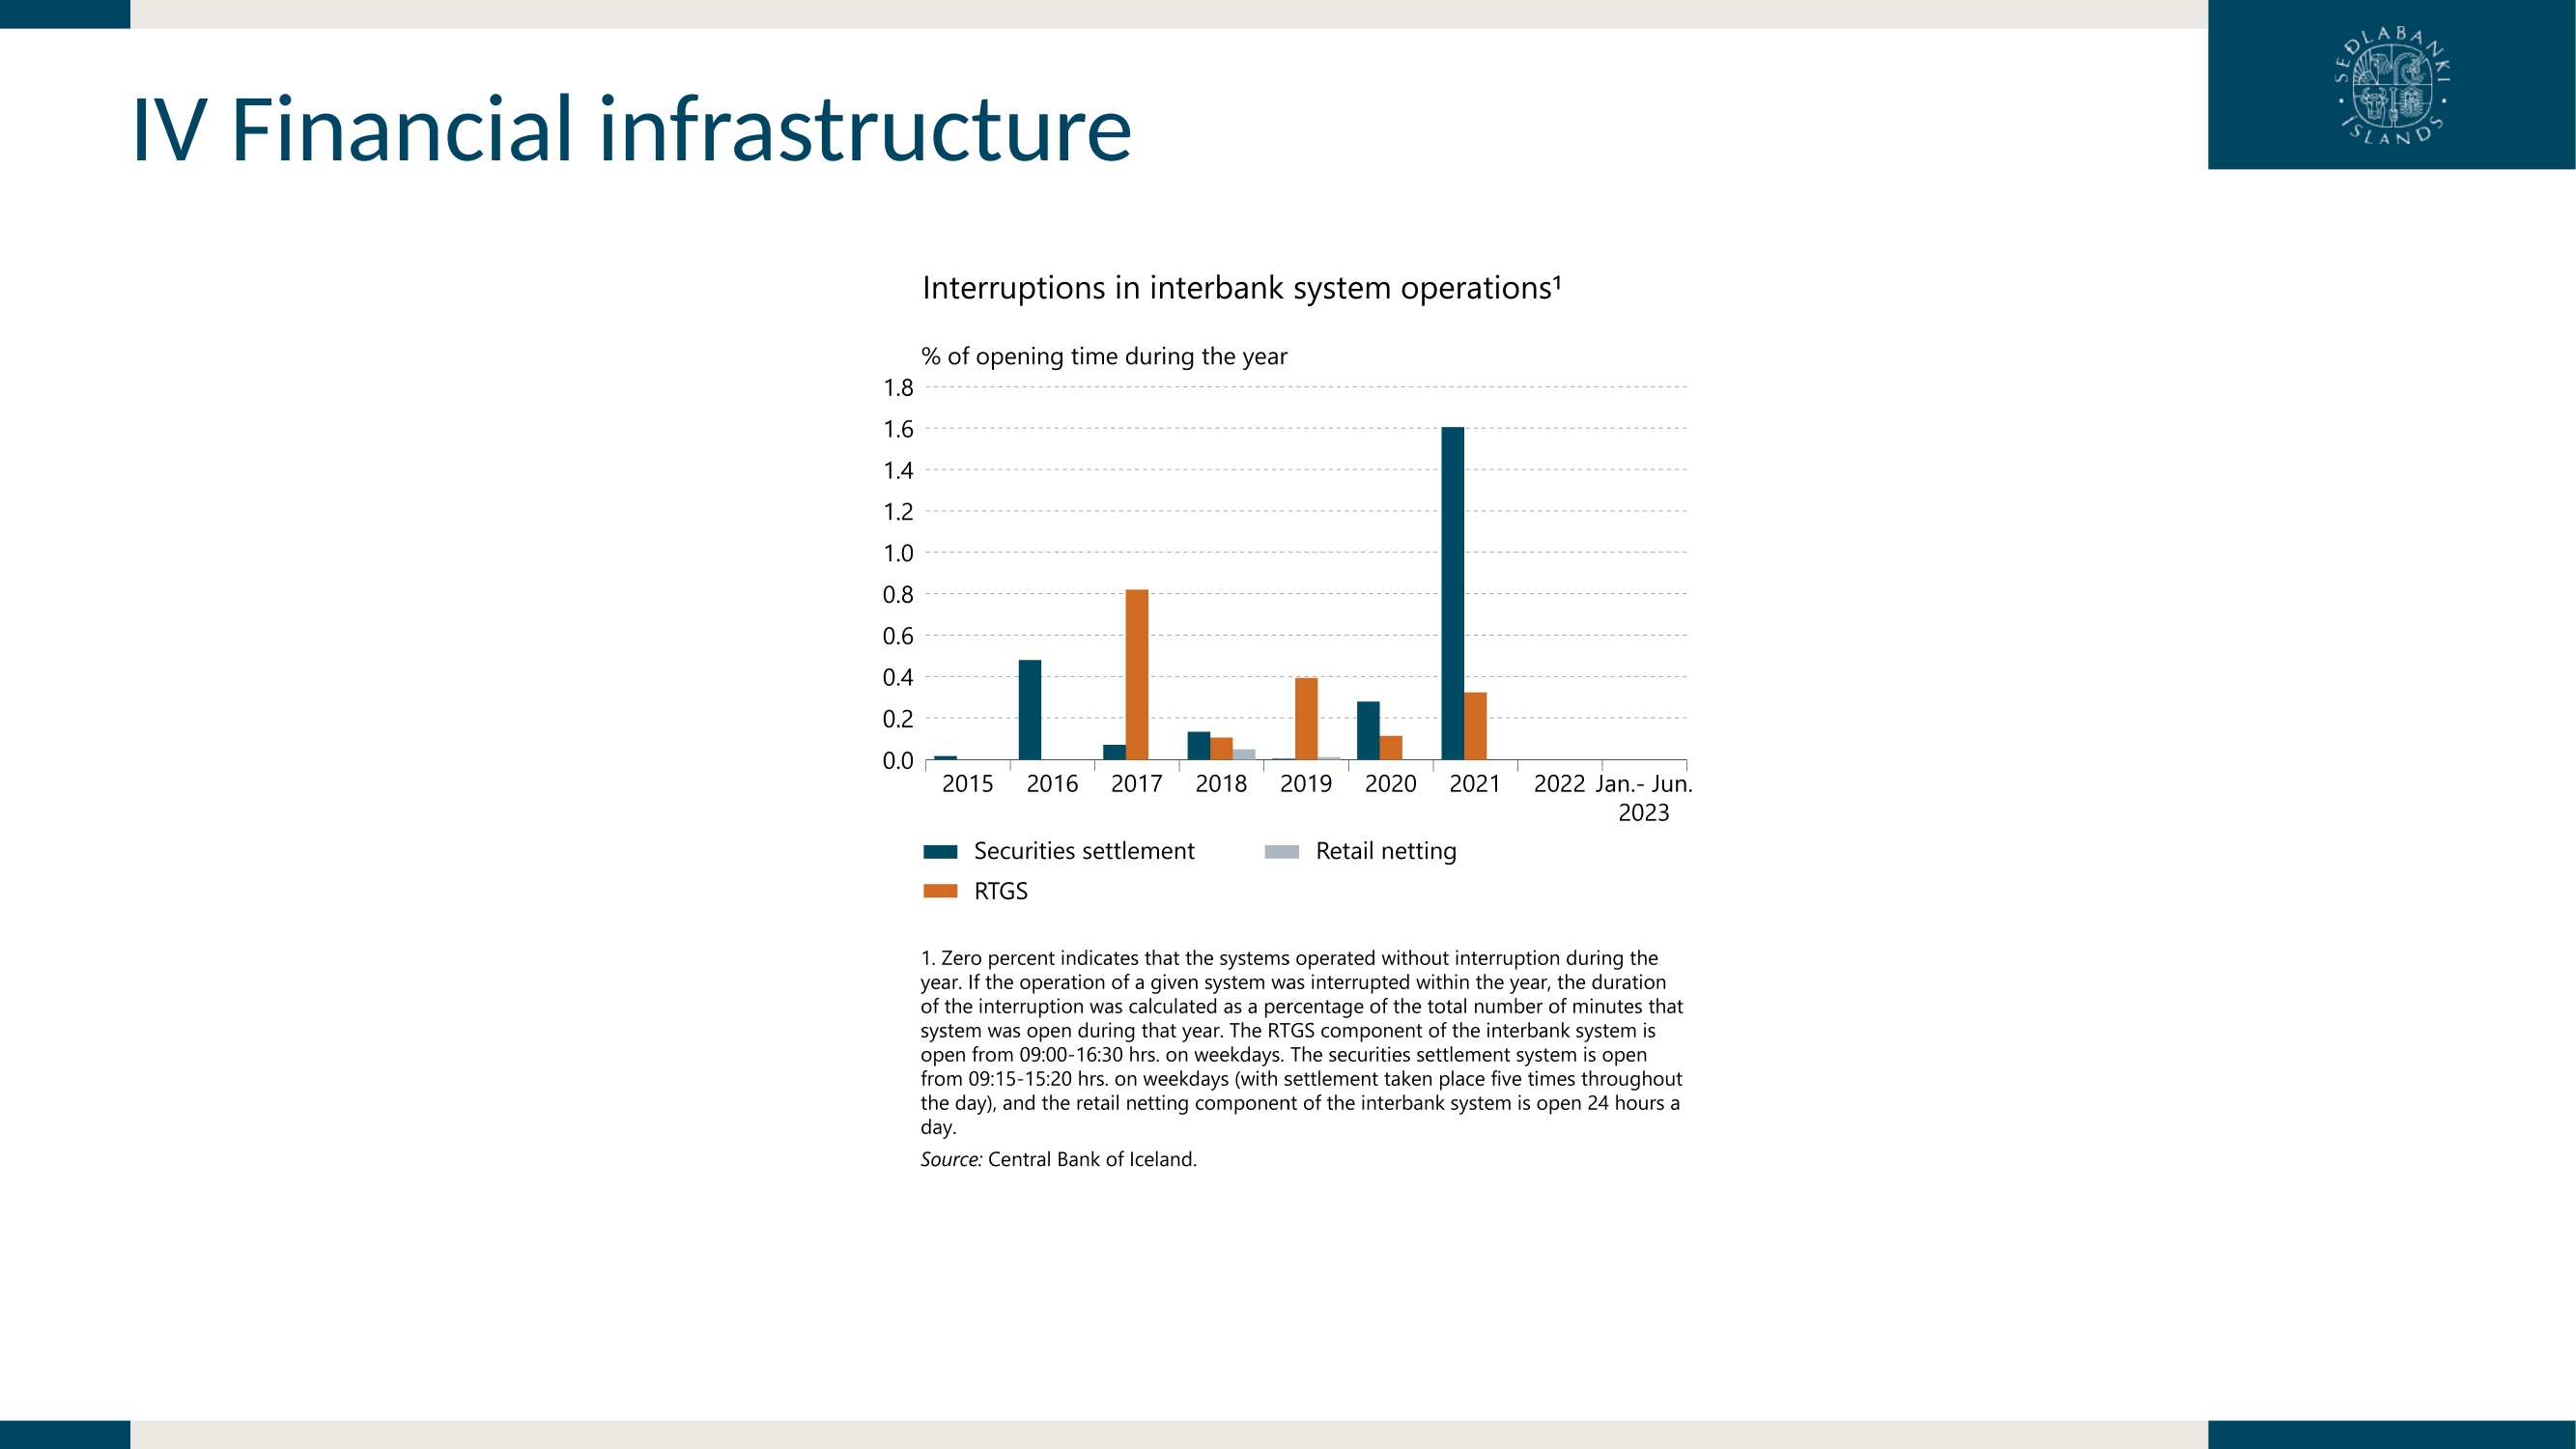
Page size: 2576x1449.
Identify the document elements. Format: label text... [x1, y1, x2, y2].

picture [882, 270, 1694, 1179]
title IV Financial infrastructure [129, 86, 2178, 290]
